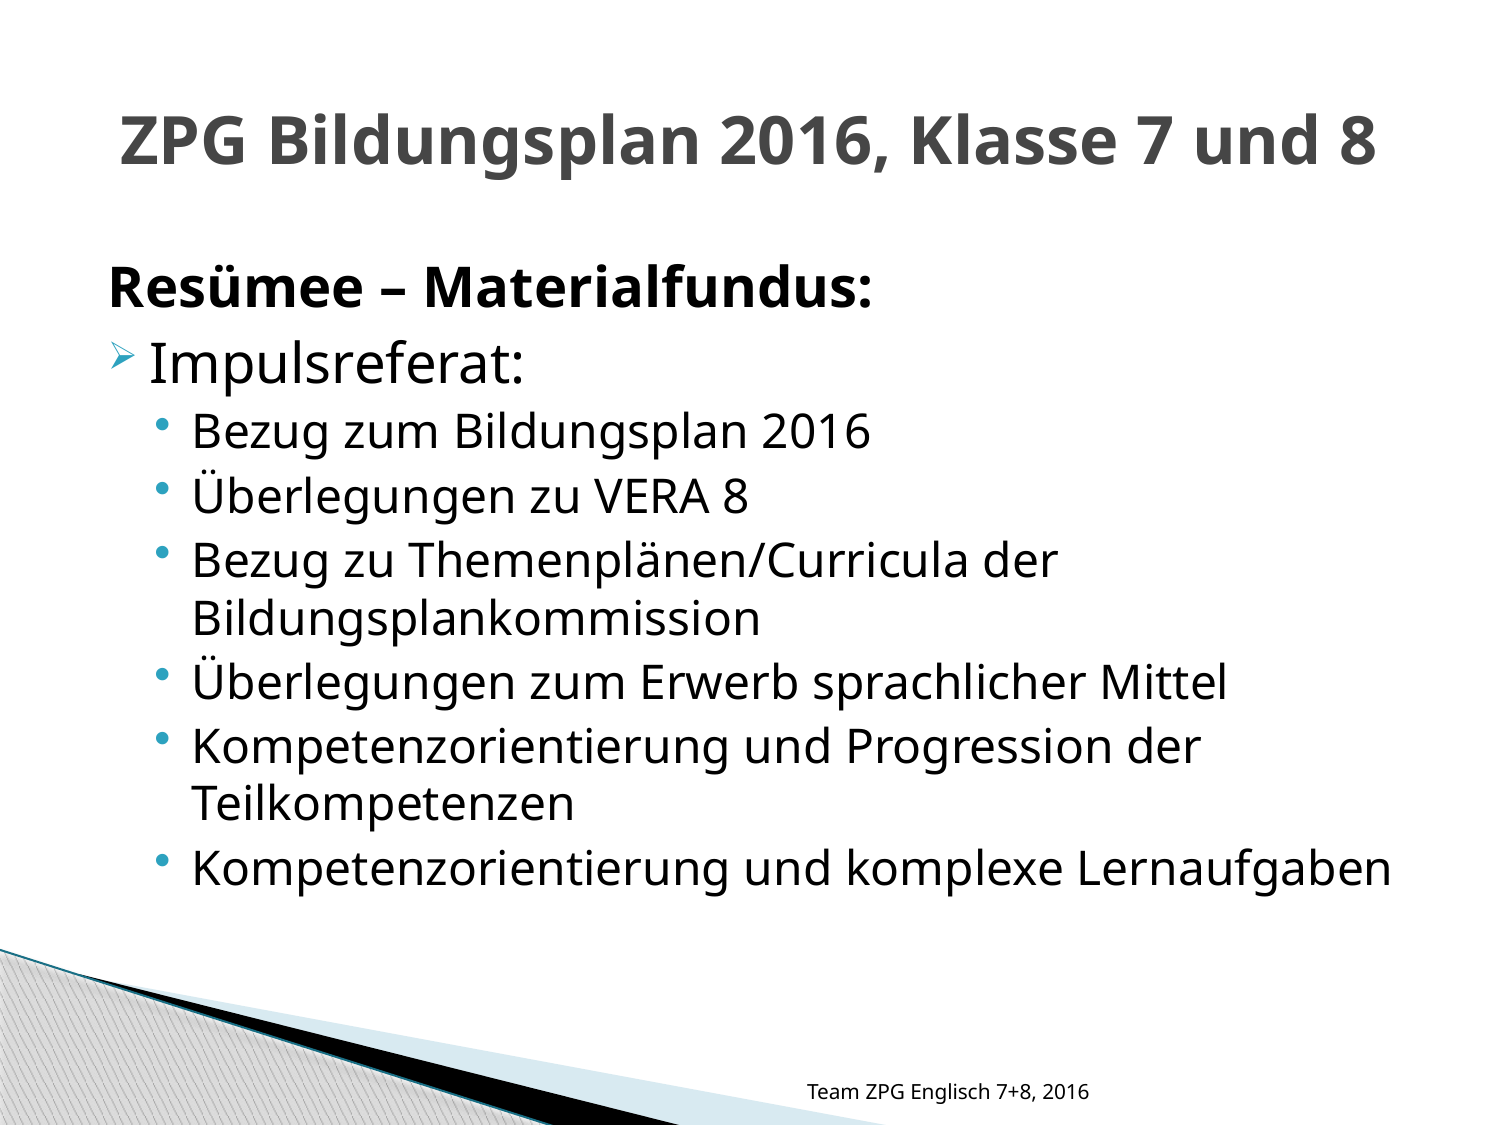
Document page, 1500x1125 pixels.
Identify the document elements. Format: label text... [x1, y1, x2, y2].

footer Team ZPG Englisch 7+8, 2016 [718, 1051, 1105, 1112]
title ZPG Bildungsplan 2016, Klasse 7 und 8 [105, 46, 1424, 230]
list Resümee – Materialfundus: Impulsreferat: Bezug zum Bildungsplan 2016 Überlegungen zu VERA 8 Bezug zu Themenplänen/Curricula der Bildungsplankommission Überlegungen zum Erwerb sprachlicher Mittel Kompetenzorientierung und Progression der Teilkompetenzen Kompetenzorientierung und komplexe Lernaufgaben [74, 243, 1426, 986]
